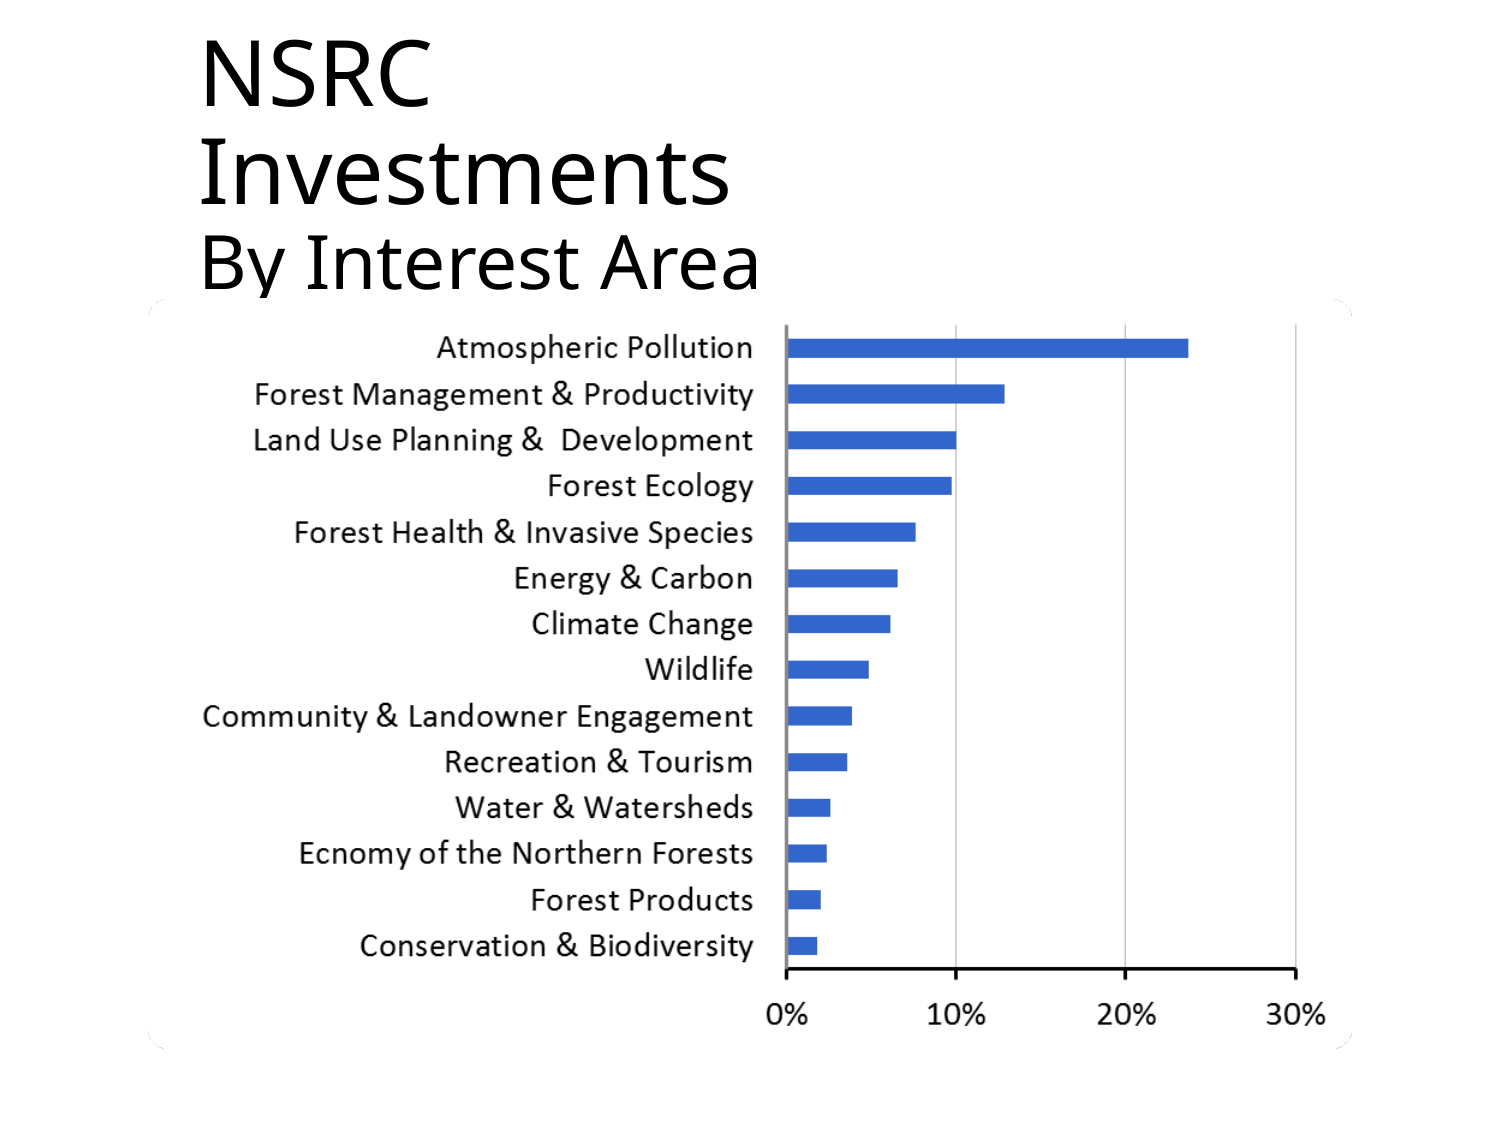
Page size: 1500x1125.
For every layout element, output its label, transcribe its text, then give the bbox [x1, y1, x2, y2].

title NSRC Investments By Interest Area [183, 57, 952, 276]
picture [147, 298, 1353, 1051]
